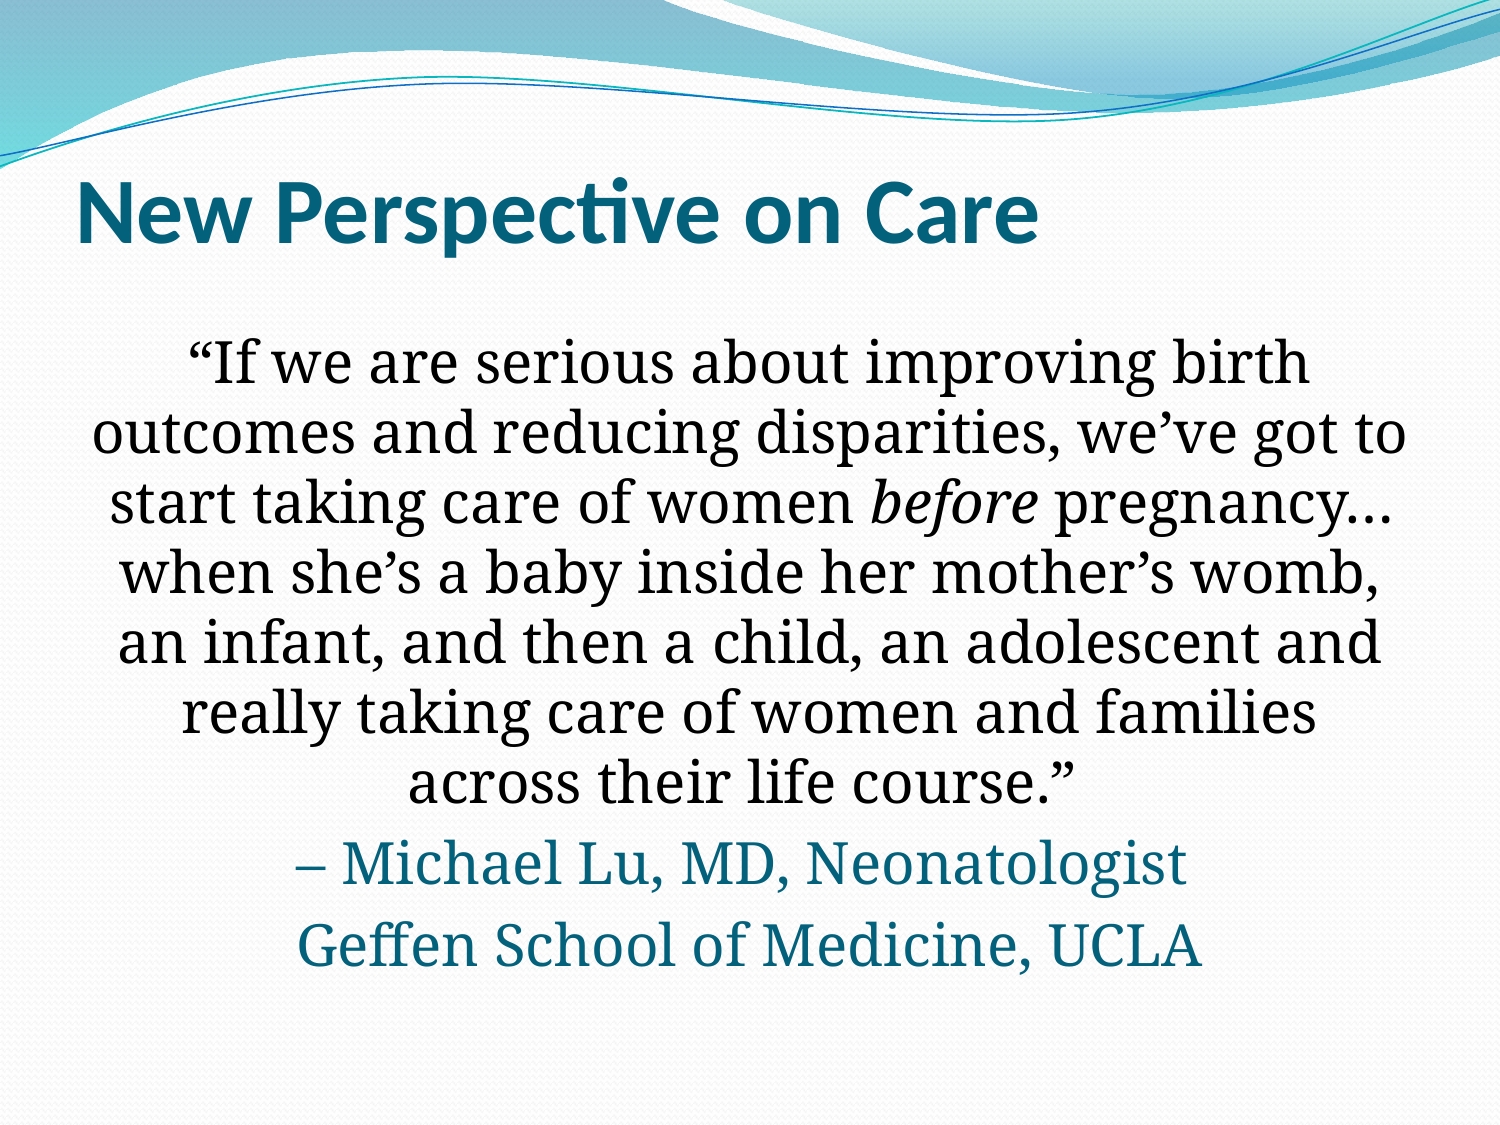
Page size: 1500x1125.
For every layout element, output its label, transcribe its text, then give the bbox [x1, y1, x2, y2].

list “If we are serious about improving birth outcomes and reducing disparities, we’ve got to start taking care of women before pregnancy…when she’s a baby inside her mother’s womb, an infant, and then a child, an adolescent and really taking care of women and families across their life course.” – Michael Lu, MD, Neonatologist Geffen School of Medicine, UCLA [75, 317, 1425, 1038]
title New Perspective on Care [75, 75, 1425, 263]
